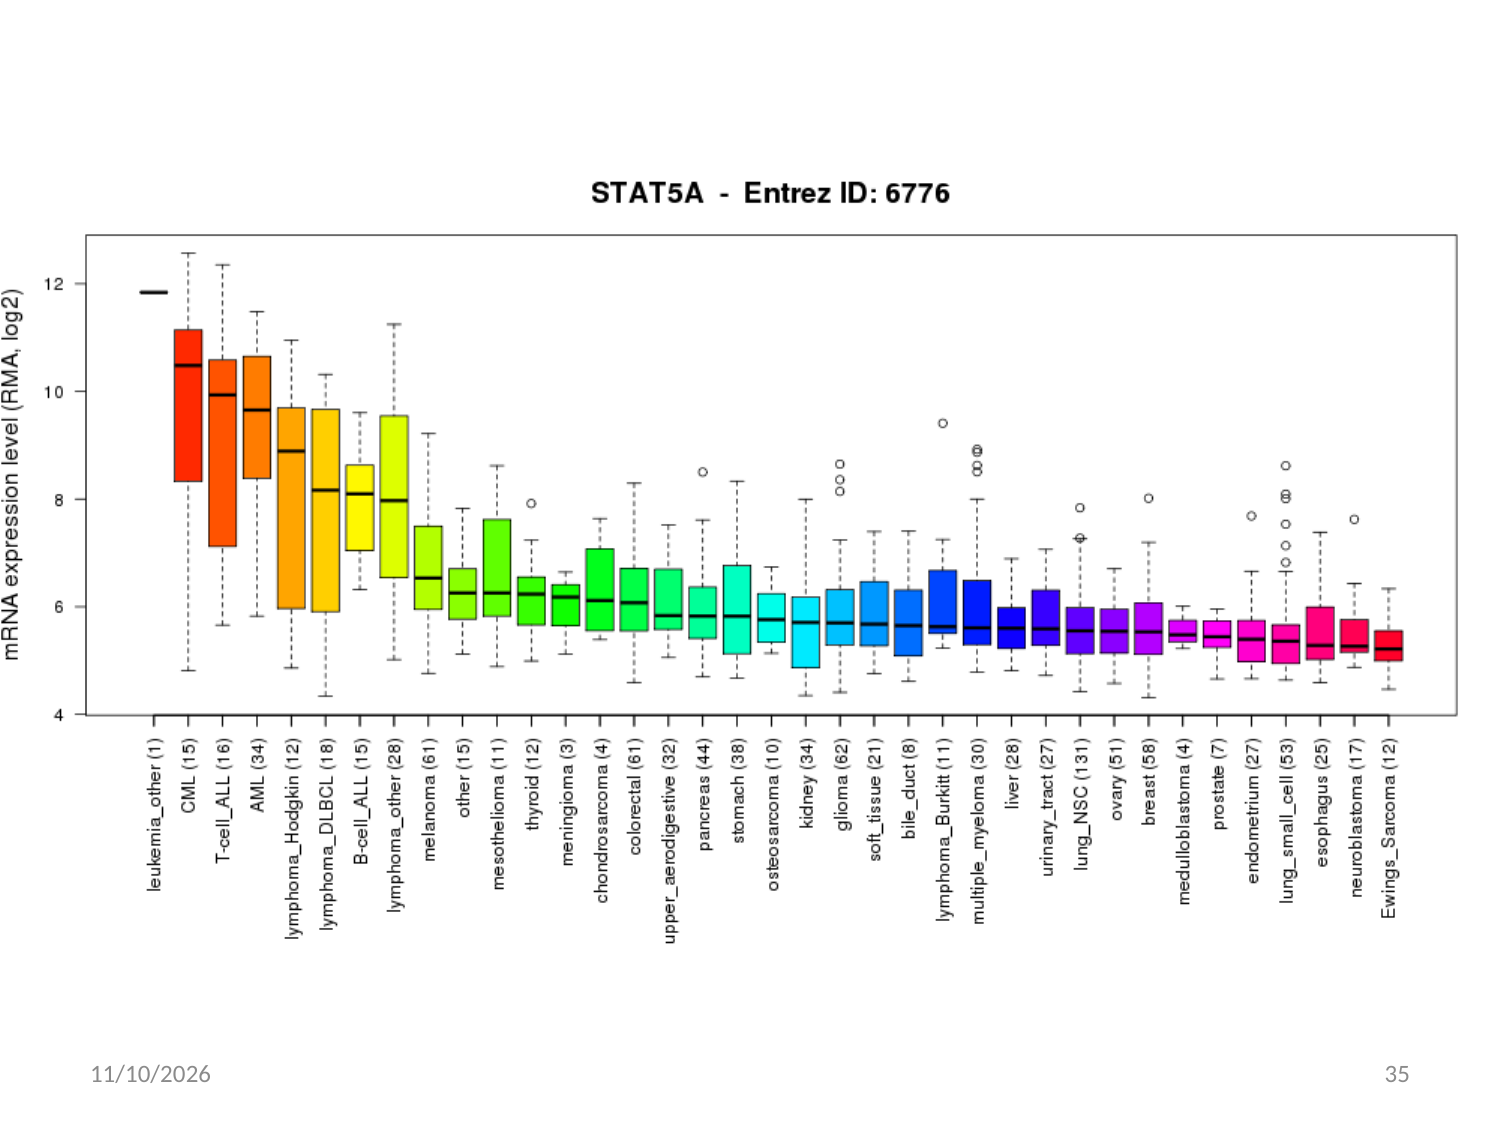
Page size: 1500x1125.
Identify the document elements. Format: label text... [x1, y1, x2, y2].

slide_number 35 [1074, 1042, 1425, 1103]
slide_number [75, 1042, 425, 1103]
picture [0, 149, 1500, 976]
